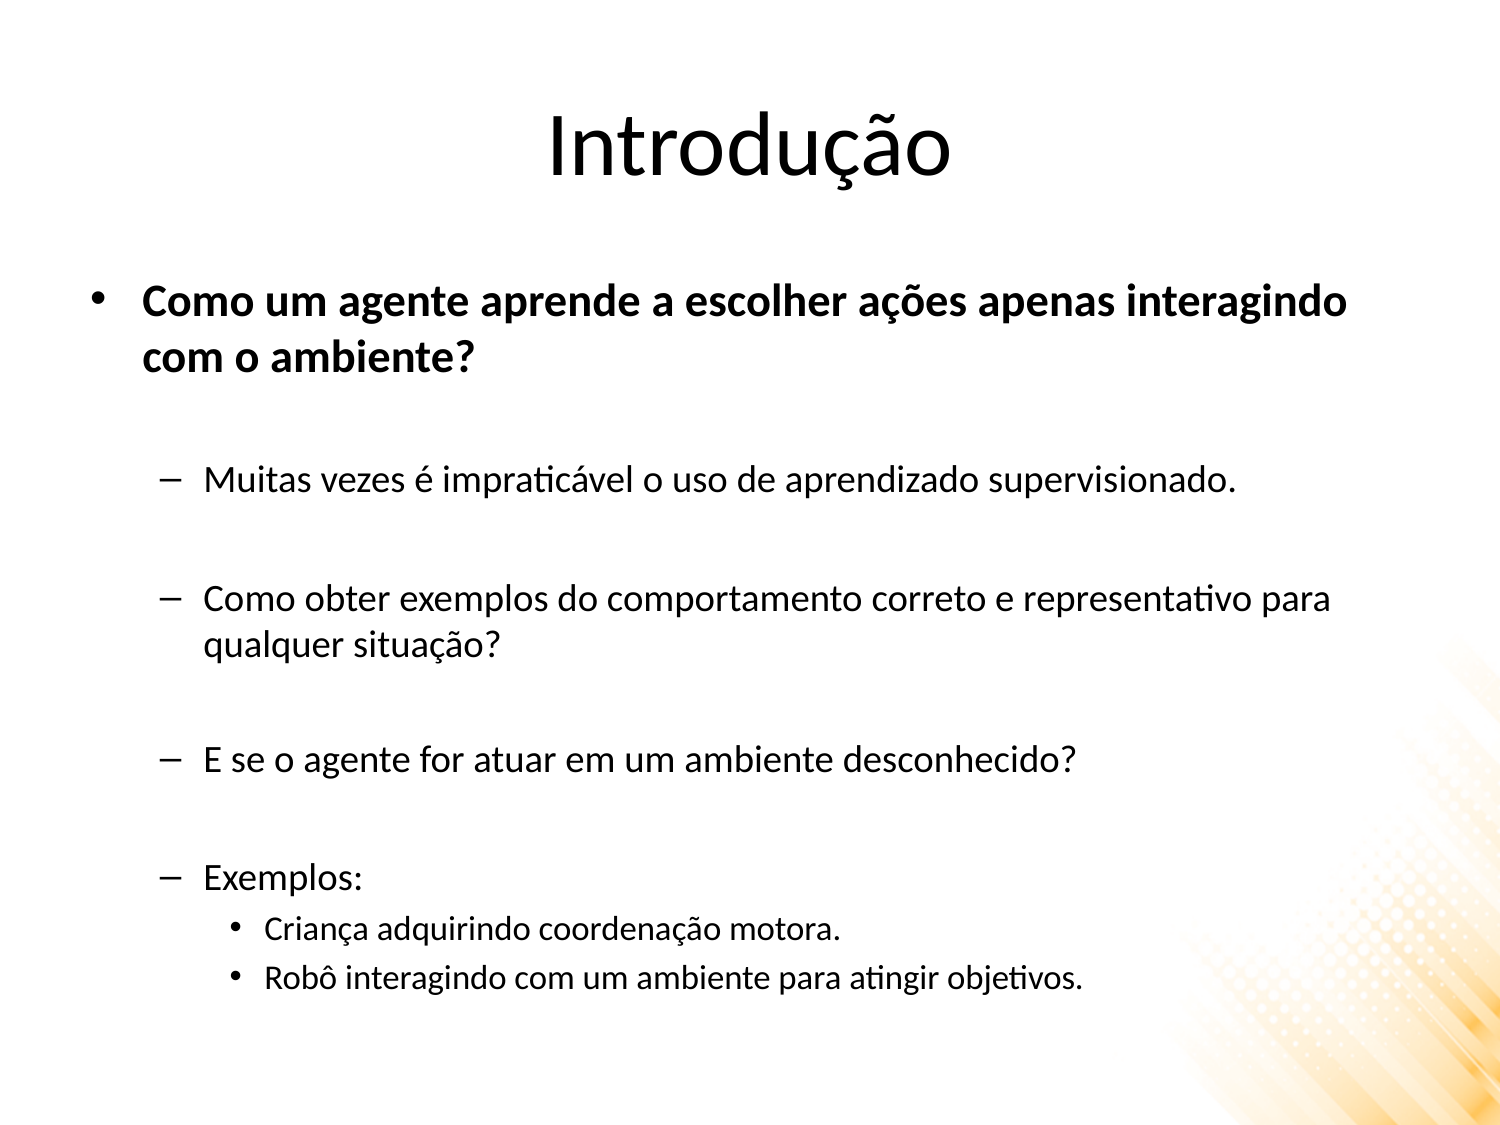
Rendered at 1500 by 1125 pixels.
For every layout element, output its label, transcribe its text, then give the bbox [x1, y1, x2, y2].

list Como um agente aprende a escolher ações apenas interagindo com o ambiente? Muitas vezes é impraticável o uso de aprendizado supervisionado. Como obter exemplos do comportamento correto e representativo para qualquer situação? E se o agente for atuar em um ambiente desconhecido? Exemplos: Criança adquirindo coordenação motora. Robô interagindo com um ambiente para atingir objetivos. [75, 262, 1425, 1005]
title Introdução [75, 45, 1425, 233]
picture [1112, 633, 1500, 1125]
